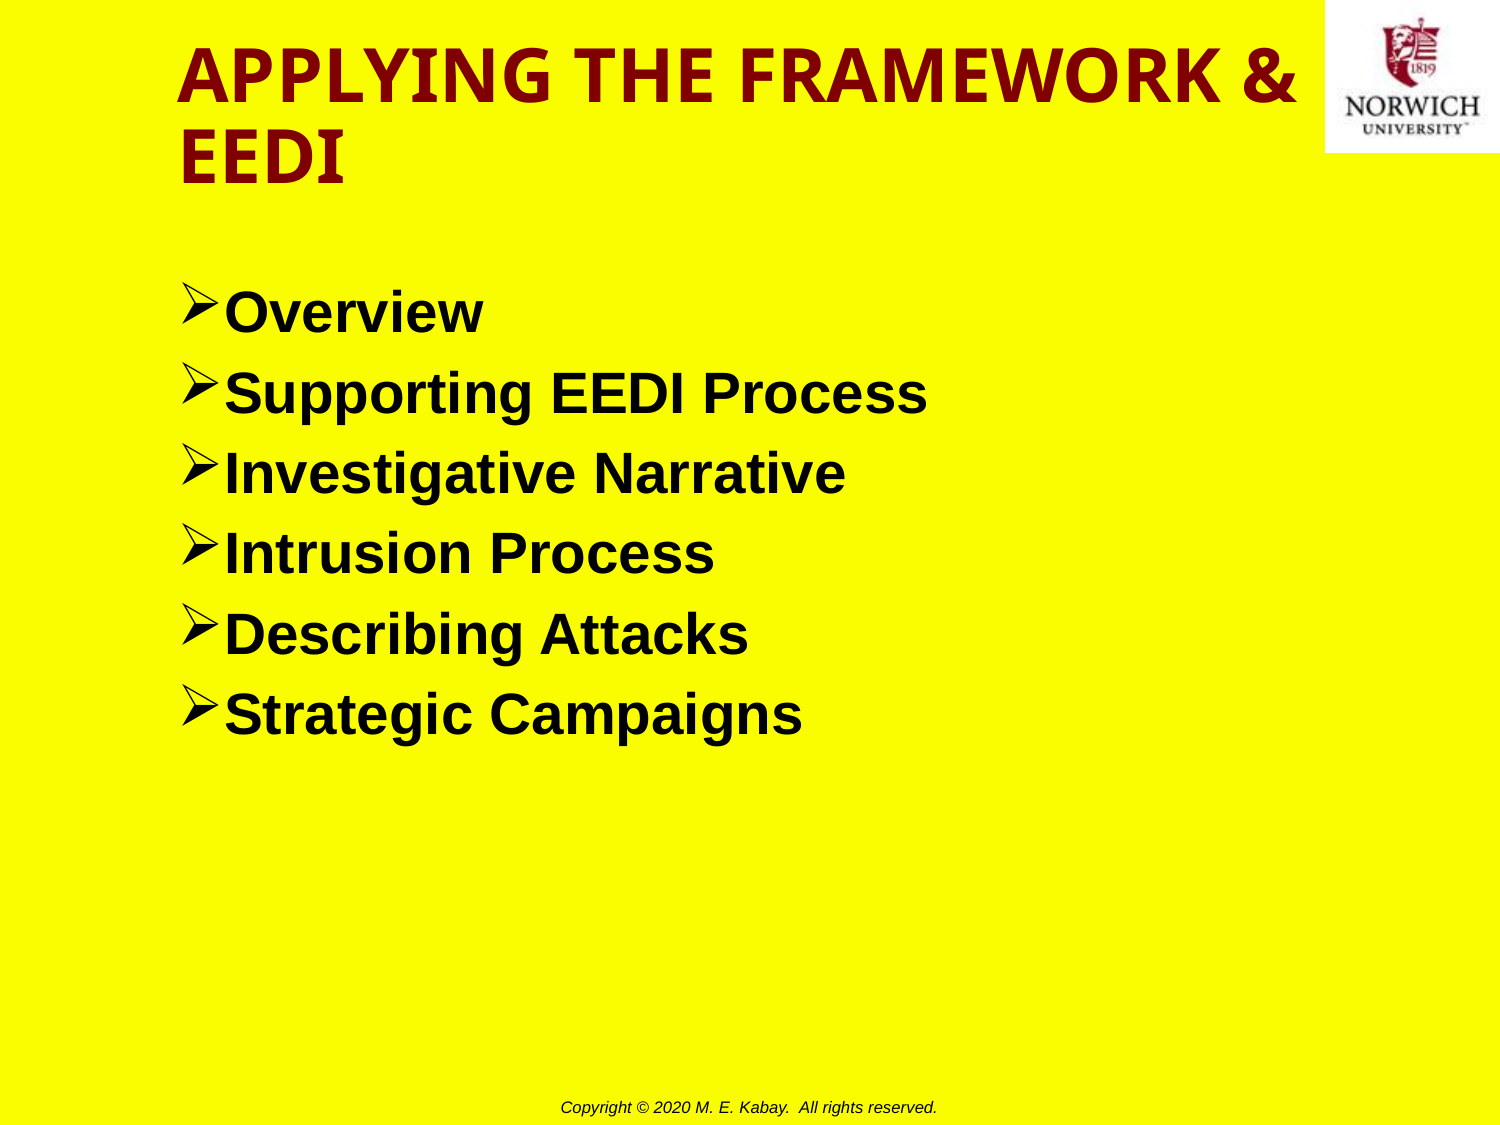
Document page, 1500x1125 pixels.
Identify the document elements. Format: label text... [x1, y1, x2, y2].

picture [1325, 0, 1500, 153]
title APPLYING THE FRAMEWORK & EEDI [161, 24, 1339, 213]
list Overview Supporting EEDI Process Investigative Narrative Intrusion Process Describing Attacks Strategic Campaigns [161, 274, 1339, 1039]
